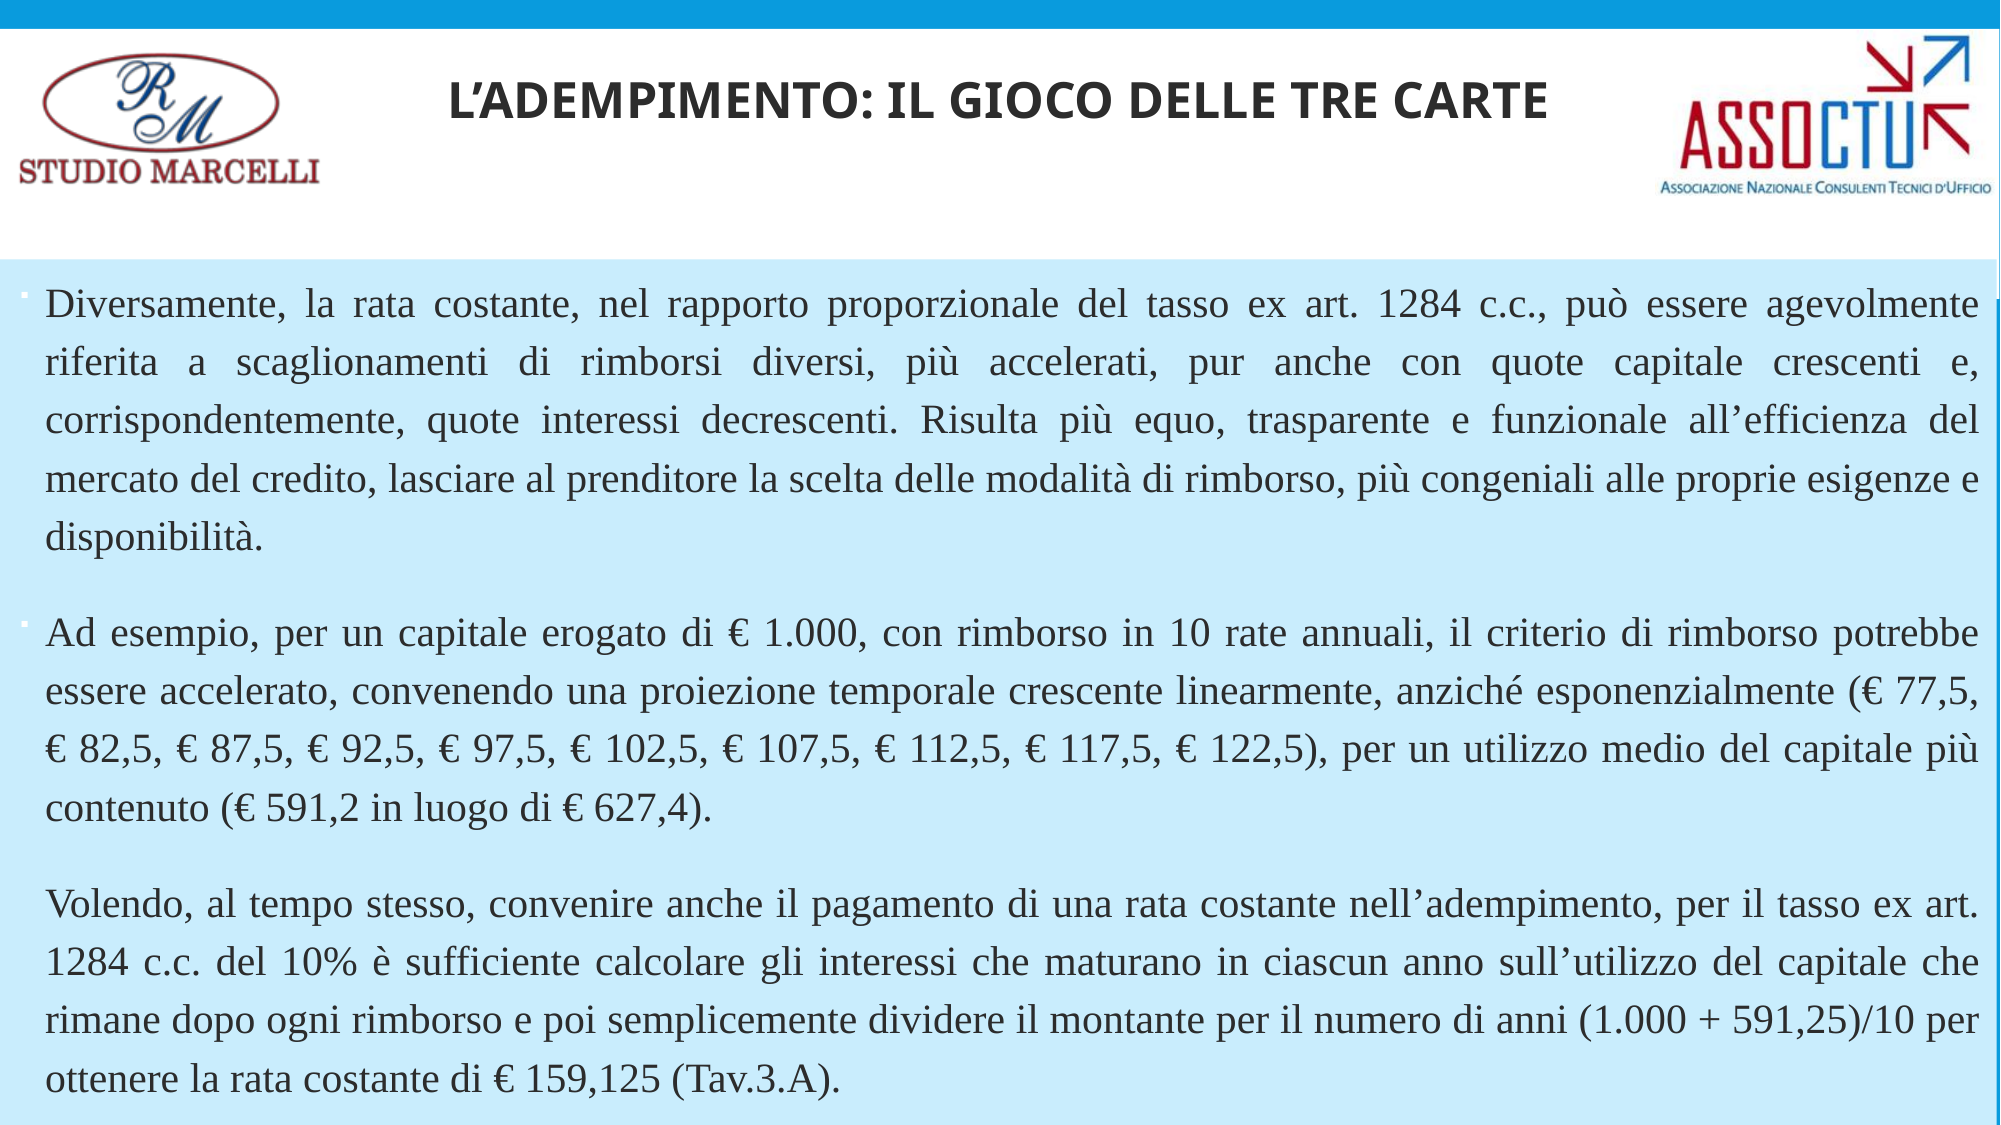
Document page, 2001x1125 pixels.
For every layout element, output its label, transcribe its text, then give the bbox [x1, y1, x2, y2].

picture [11, 44, 325, 190]
picture [1655, 30, 1997, 204]
title L’ADEMPIMENTO: IL GIOCO DELLE TRE CARTE [330, 45, 1648, 163]
list Diversamente, la rata costante, nel rapporto proporzionale del tasso ex art. 1284 c.c., può essere agevolmente riferita a scaglionamenti di rimborsi diversi, più accelerati, pur anche con quote capitale crescenti e, corrispondentemente, quote interessi decrescenti. Risulta più equo, trasparente e funzionale all’efficienza del mercato del credito, lasciare al prenditore la scelta delle modalità di rimborso, più congeniali alle proprie esigenze e disponibilità. Ad esempio, per un capitale erogato di € 1.000, con rimborso in 10 rate annuali, il criterio di rimborso potrebbe essere accelerato, convenendo una proiezione temporale crescente linearmente, anziché esponenzialmente (€ 77,5, € 82,5, € 87,5, € 92,5, € 97,5, € 102,5, € 107,5, € 112,5, € 117,5, € 122,5), per un utilizzo medio del capitale più contenuto (€ 591,2 in luogo di € 627,4). Volendo, al tempo stesso, convenire anche il pagamento di una rata costante nell’adempimento, per il tasso ex art. 1284 c.c. del 10% è sufficiente calcolare gli interessi che maturano in ciascun anno sull’utilizzo del capitale che rimane dopo ogni rimborso e poi semplicemente dividere il montante per il numero di anni (1.000 + 591,25)/10 per ottenere la rata costante di € 159,125 (Tav.3.A). [0, 259, 1997, 1125]
